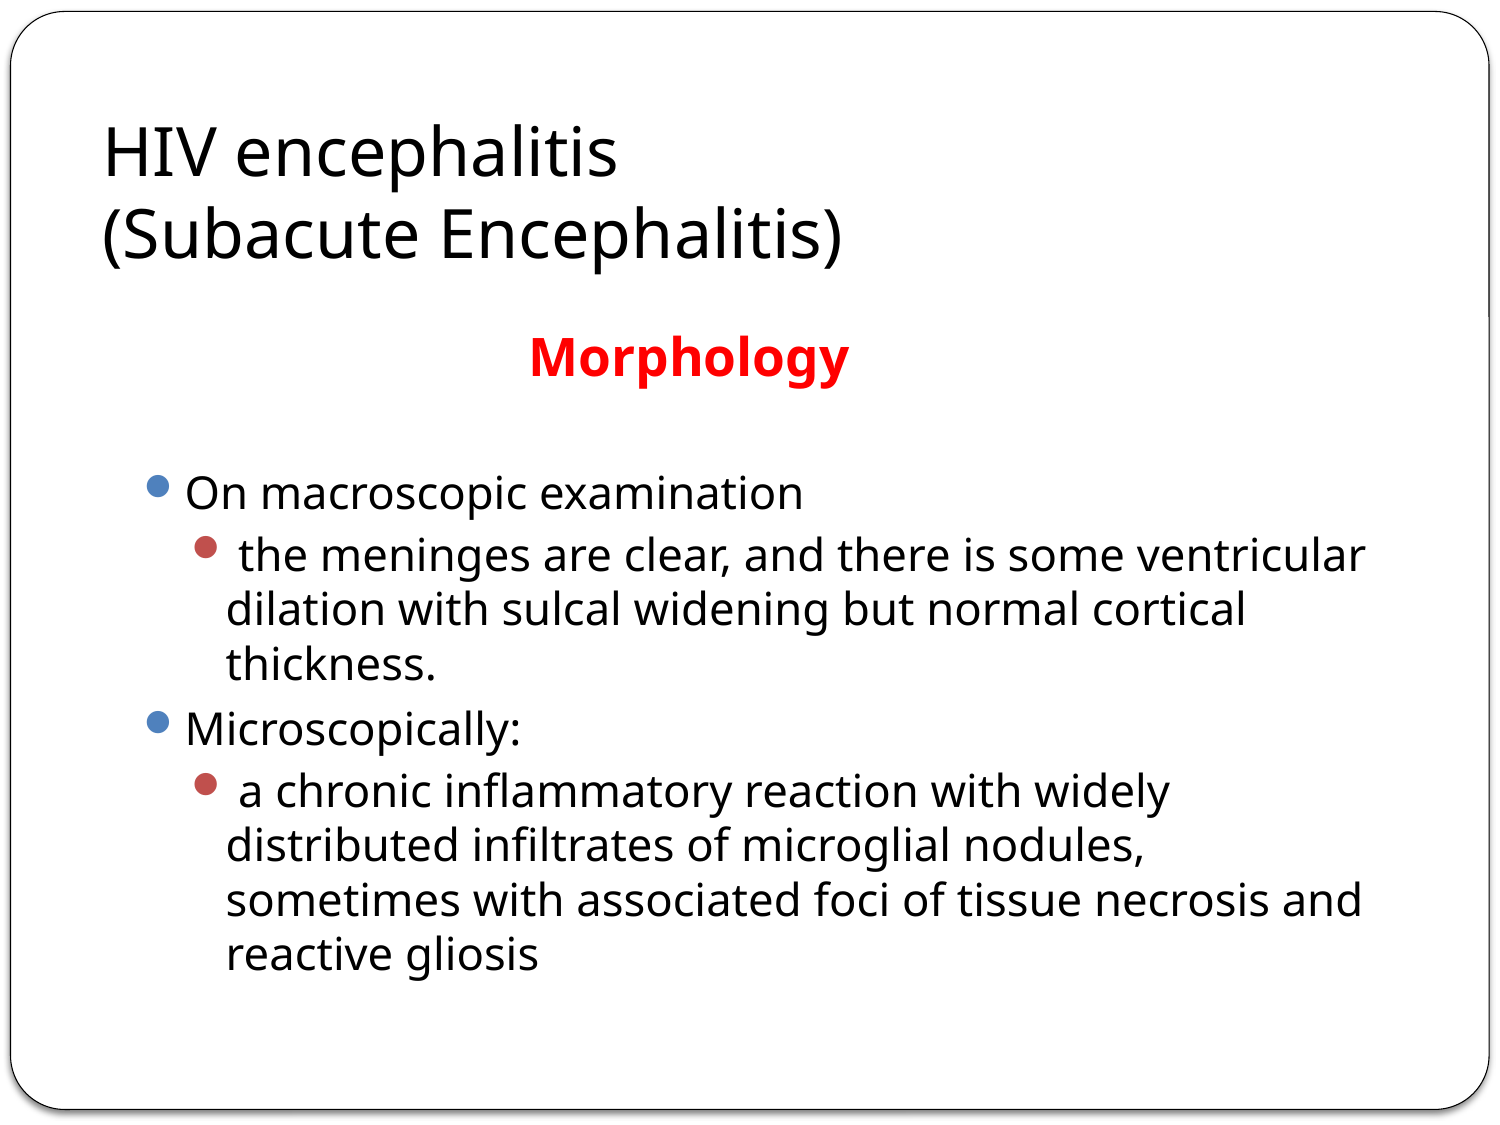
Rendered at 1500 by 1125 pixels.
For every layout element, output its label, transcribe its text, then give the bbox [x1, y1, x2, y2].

title HIV encephalitis (Subacute Encephalitis) [87, 99, 1363, 288]
list Morphology On macroscopic examination the meninges are clear, and there is some ventricular dilation with sulcal widening but normal cortical thickness. Microscopically: a chronic inflammatory reaction with widely distributed infiltrates of microglial nodules, sometimes with associated foci of tissue necrosis and reactive gliosis [128, 316, 1404, 992]
